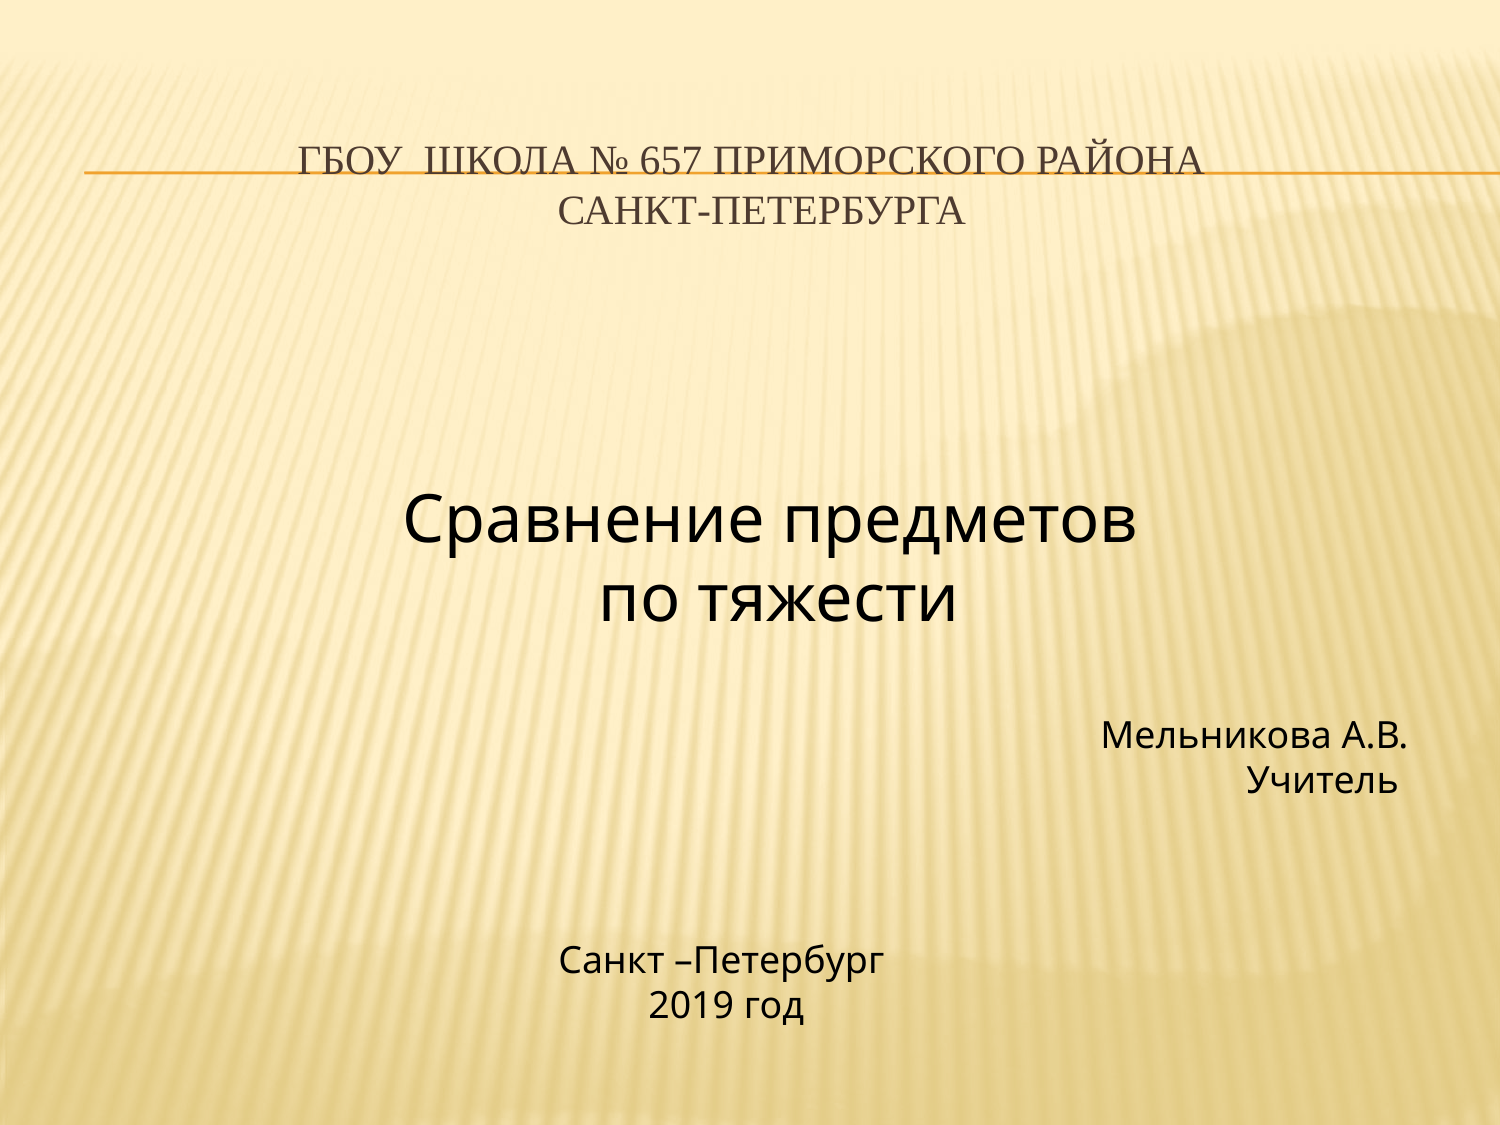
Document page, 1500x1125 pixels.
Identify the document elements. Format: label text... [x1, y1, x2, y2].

text_box Мельникова А.В. Учитель [998, 704, 1424, 809]
text_box Санкт –Петербург 2019 год [230, 928, 1223, 1034]
title ГБОУ школа № 657 Приморского района Санкт-Петербурга [49, 75, 1475, 291]
text_box Сравнение предметов по тяжести [360, 467, 1199, 643]
